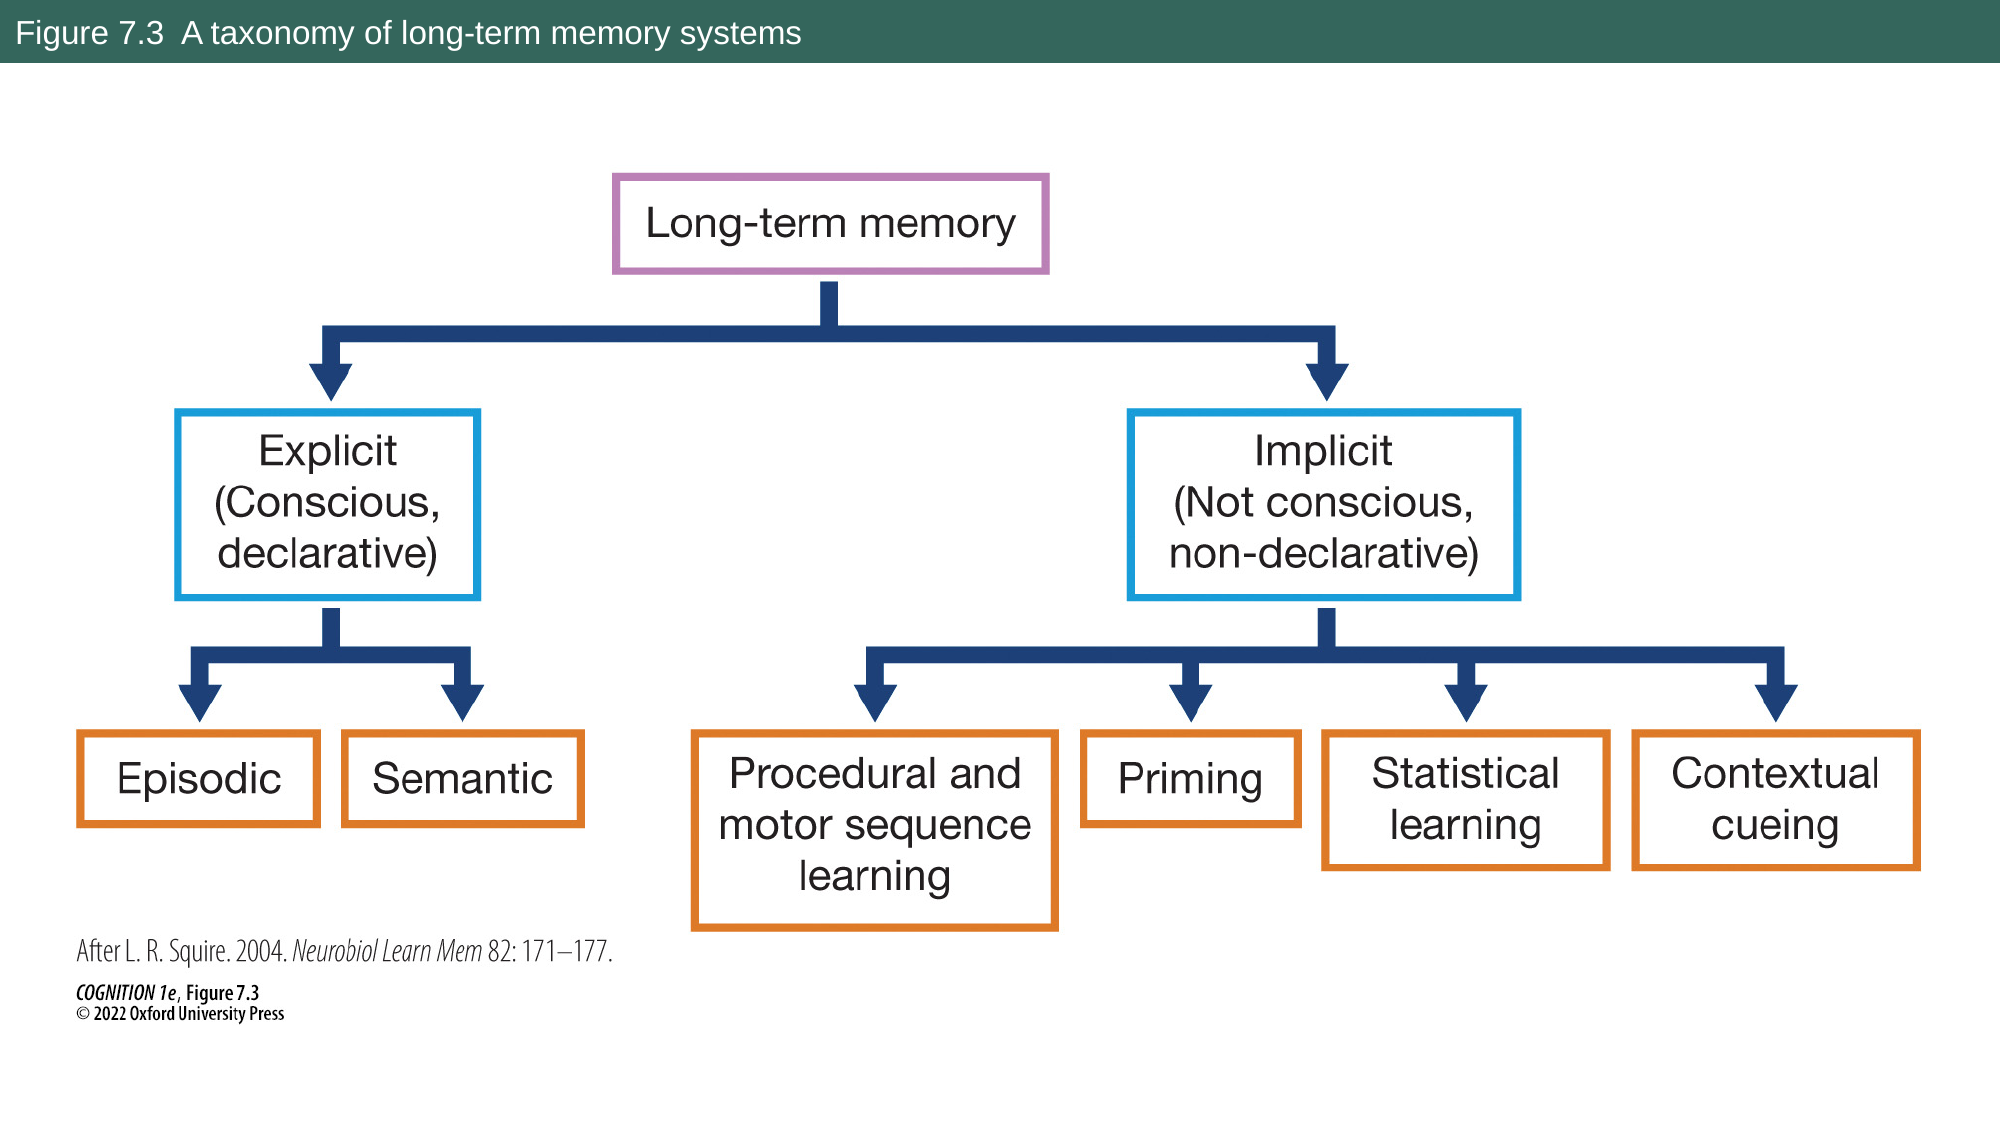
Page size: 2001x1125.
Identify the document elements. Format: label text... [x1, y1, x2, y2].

title Figure 7.3 A taxonomy of long-term memory systems [0, 0, 2000, 64]
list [66, 165, 1934, 1026]
